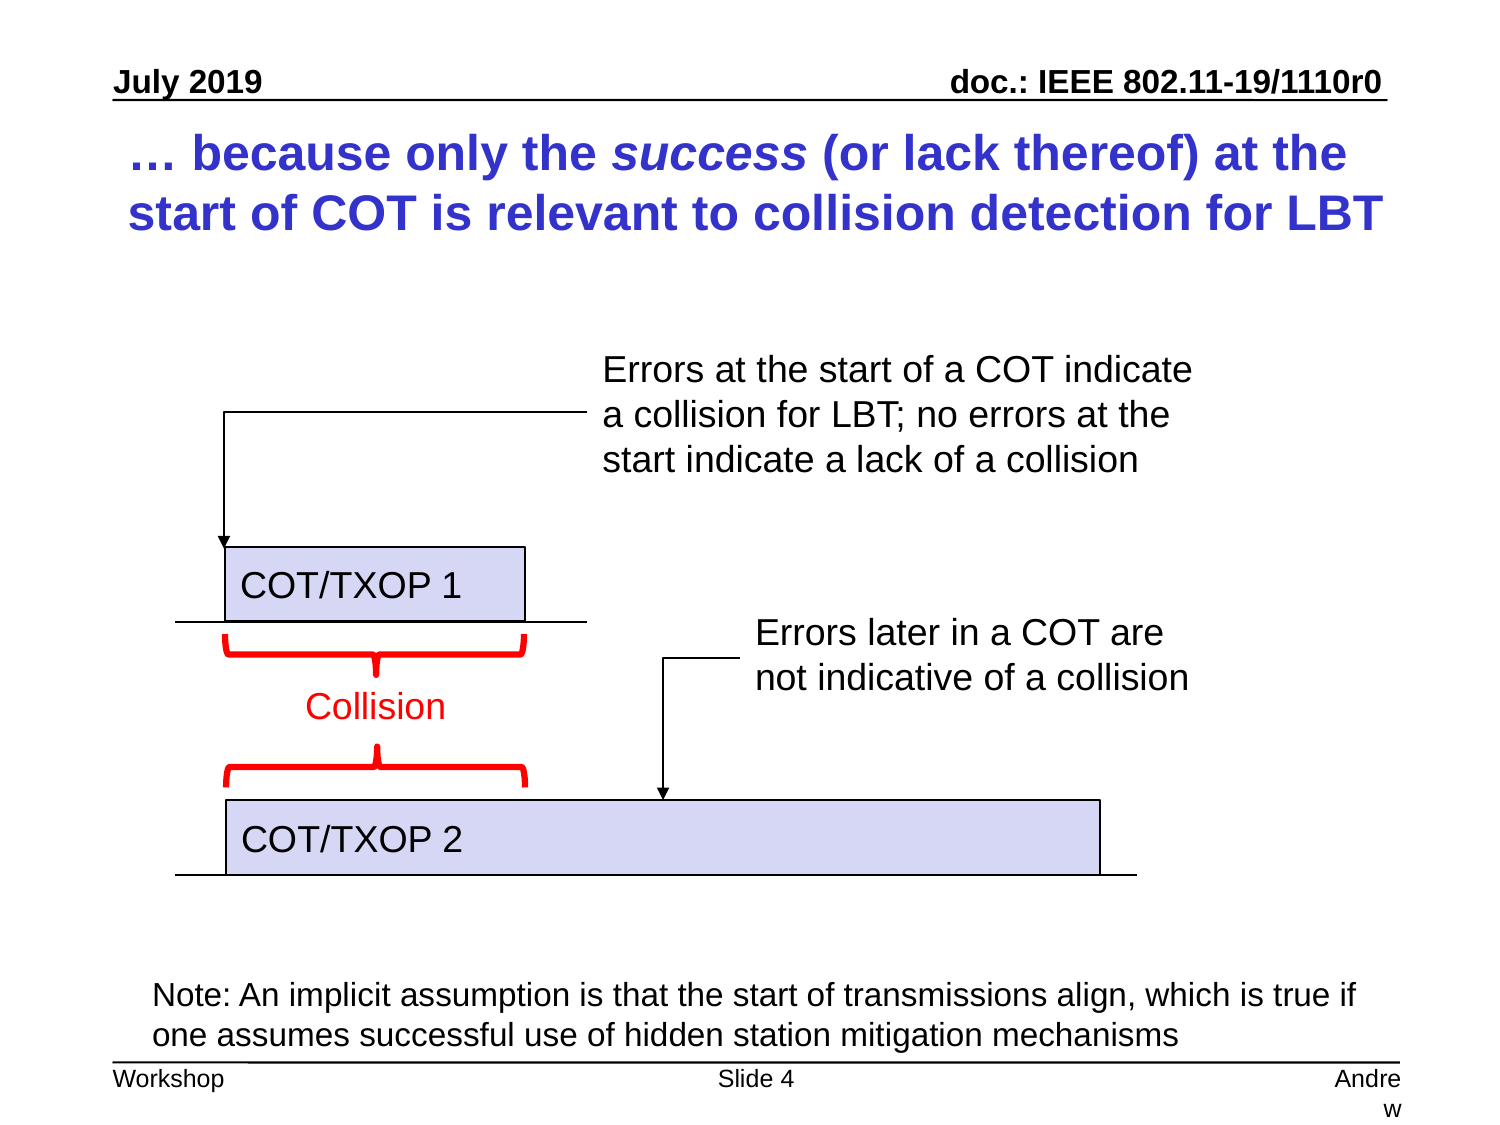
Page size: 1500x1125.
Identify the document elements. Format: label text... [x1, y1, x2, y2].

text_box [225, 634, 524, 675]
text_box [662, 657, 741, 801]
text_box Collision [226, 675, 525, 735]
text_box [167, 548, 281, 622]
text_box COT/TXOP 2 [226, 799, 1100, 874]
title … because only the success (or lack thereof) at the start of COT is relevant to collision detection for LBT [112, 112, 1402, 288]
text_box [223, 412, 588, 549]
text_box Errors later in a COT are not indicative of a collision [740, 599, 1238, 716]
text_box Note: An implicit assumption is that the start of transmissions align, which is true if one assumes successful use of hidden station mitigation mechanisms [137, 965, 1427, 1101]
text_box Errors at the start of a COT indicate a collision for LBT; no errors at the start indicate a lack of a collision [587, 337, 1213, 488]
text_box [226, 746, 526, 788]
text_box COT/TXOP 1 [281, 557, 525, 620]
